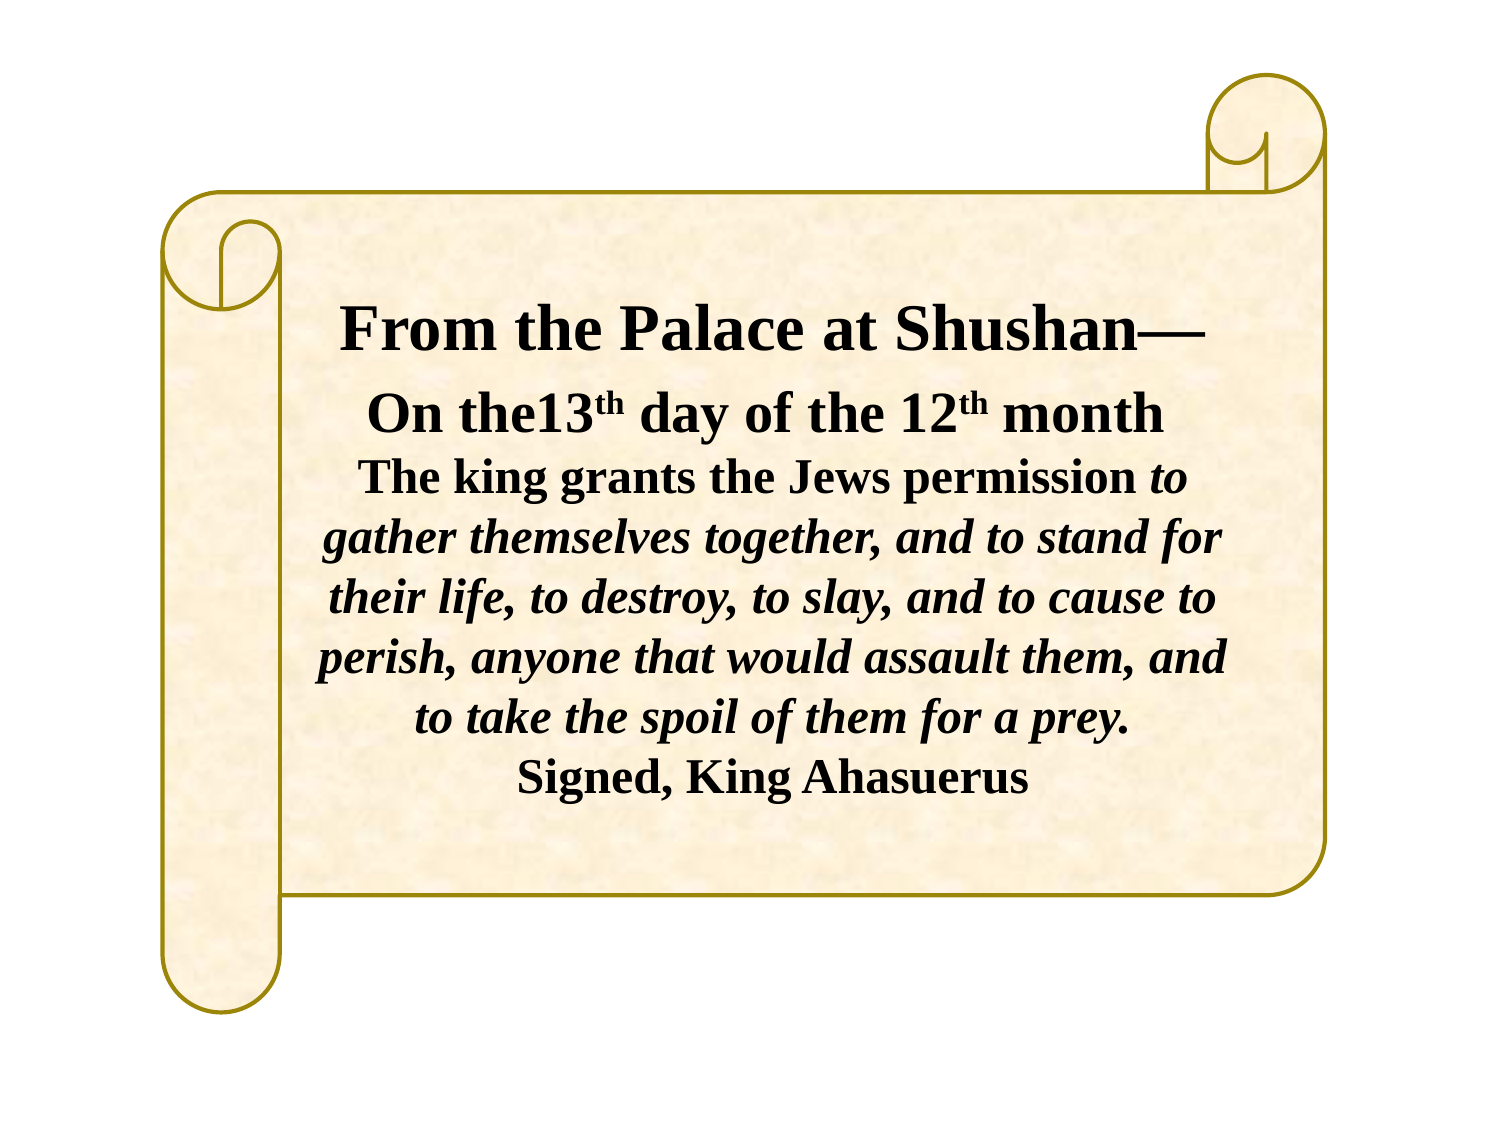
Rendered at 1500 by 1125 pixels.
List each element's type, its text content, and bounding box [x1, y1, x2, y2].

text_box From the Palace at Shushan— On the13th day of the 12th month The king grants the Jews permission to gather themselves together, and to stand for their life, to destroy, to slay, and to cause to perish, anyone that would assault them, and to take the spoil of them for a prey. Signed, King Ahasuerus [160, 72, 1328, 1015]
